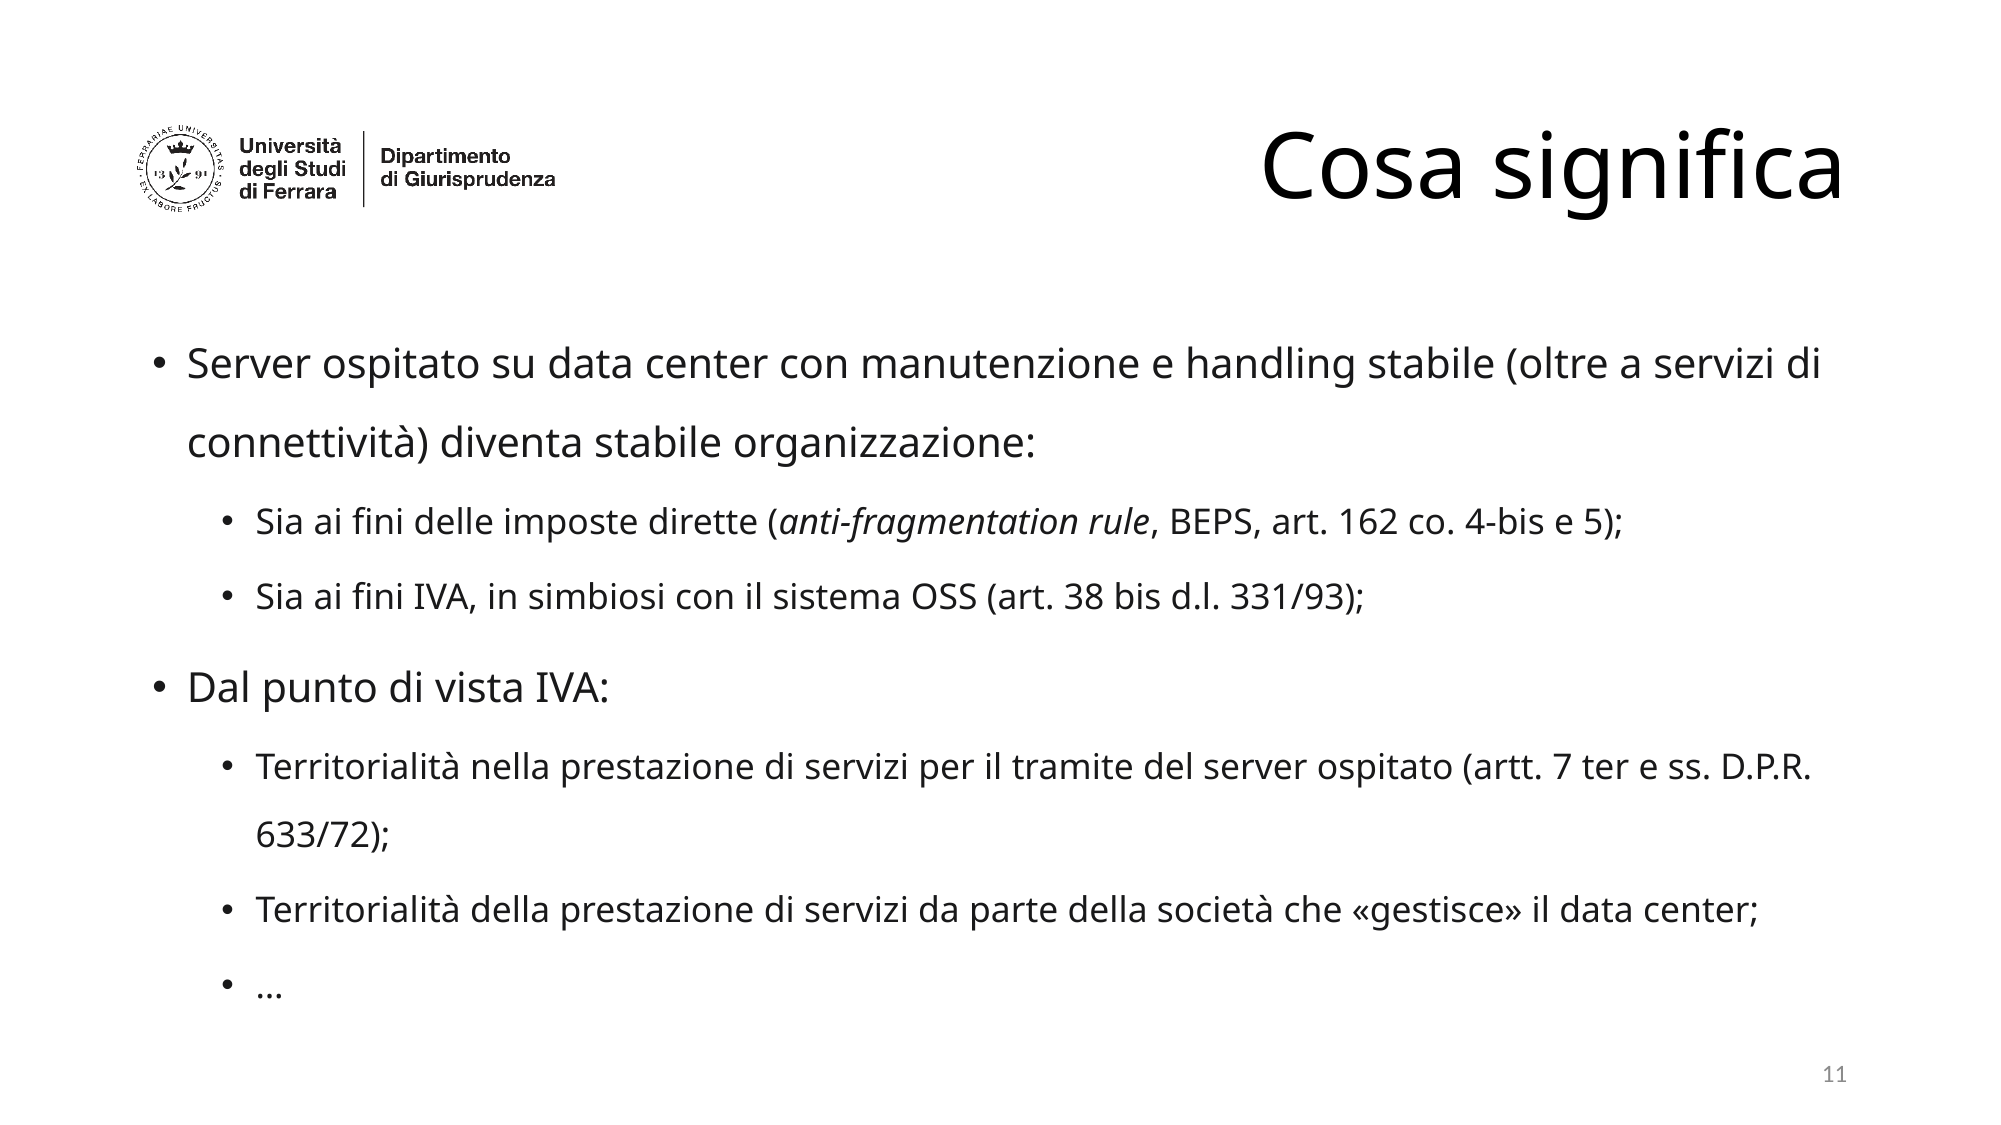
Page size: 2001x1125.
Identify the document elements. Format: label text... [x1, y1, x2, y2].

slide_number 11 [1412, 1042, 1863, 1103]
picture [137, 125, 555, 212]
list Server ospitato su data center con manutenzione e handling stabile (oltre a servizi di connettività) diventa stabile organizzazione: Sia ai fini delle imposte dirette (anti-fragmentation rule, BEPS, art. 162 co. 4-bis e 5); Sia ai fini IVA, in simbiosi con il sistema OSS (art. 38 bis d.l. 331/93); Dal punto di vista IVA: Territorialità nella prestazione di servizi per il tramite del server ospitato (artt. 7 ter e ss. D.P.R. 633/72); Territorialità della prestazione di servizi da parte della società che «gestisce» il data center; … [137, 299, 1863, 1014]
title Cosa significa [753, 59, 1863, 278]
